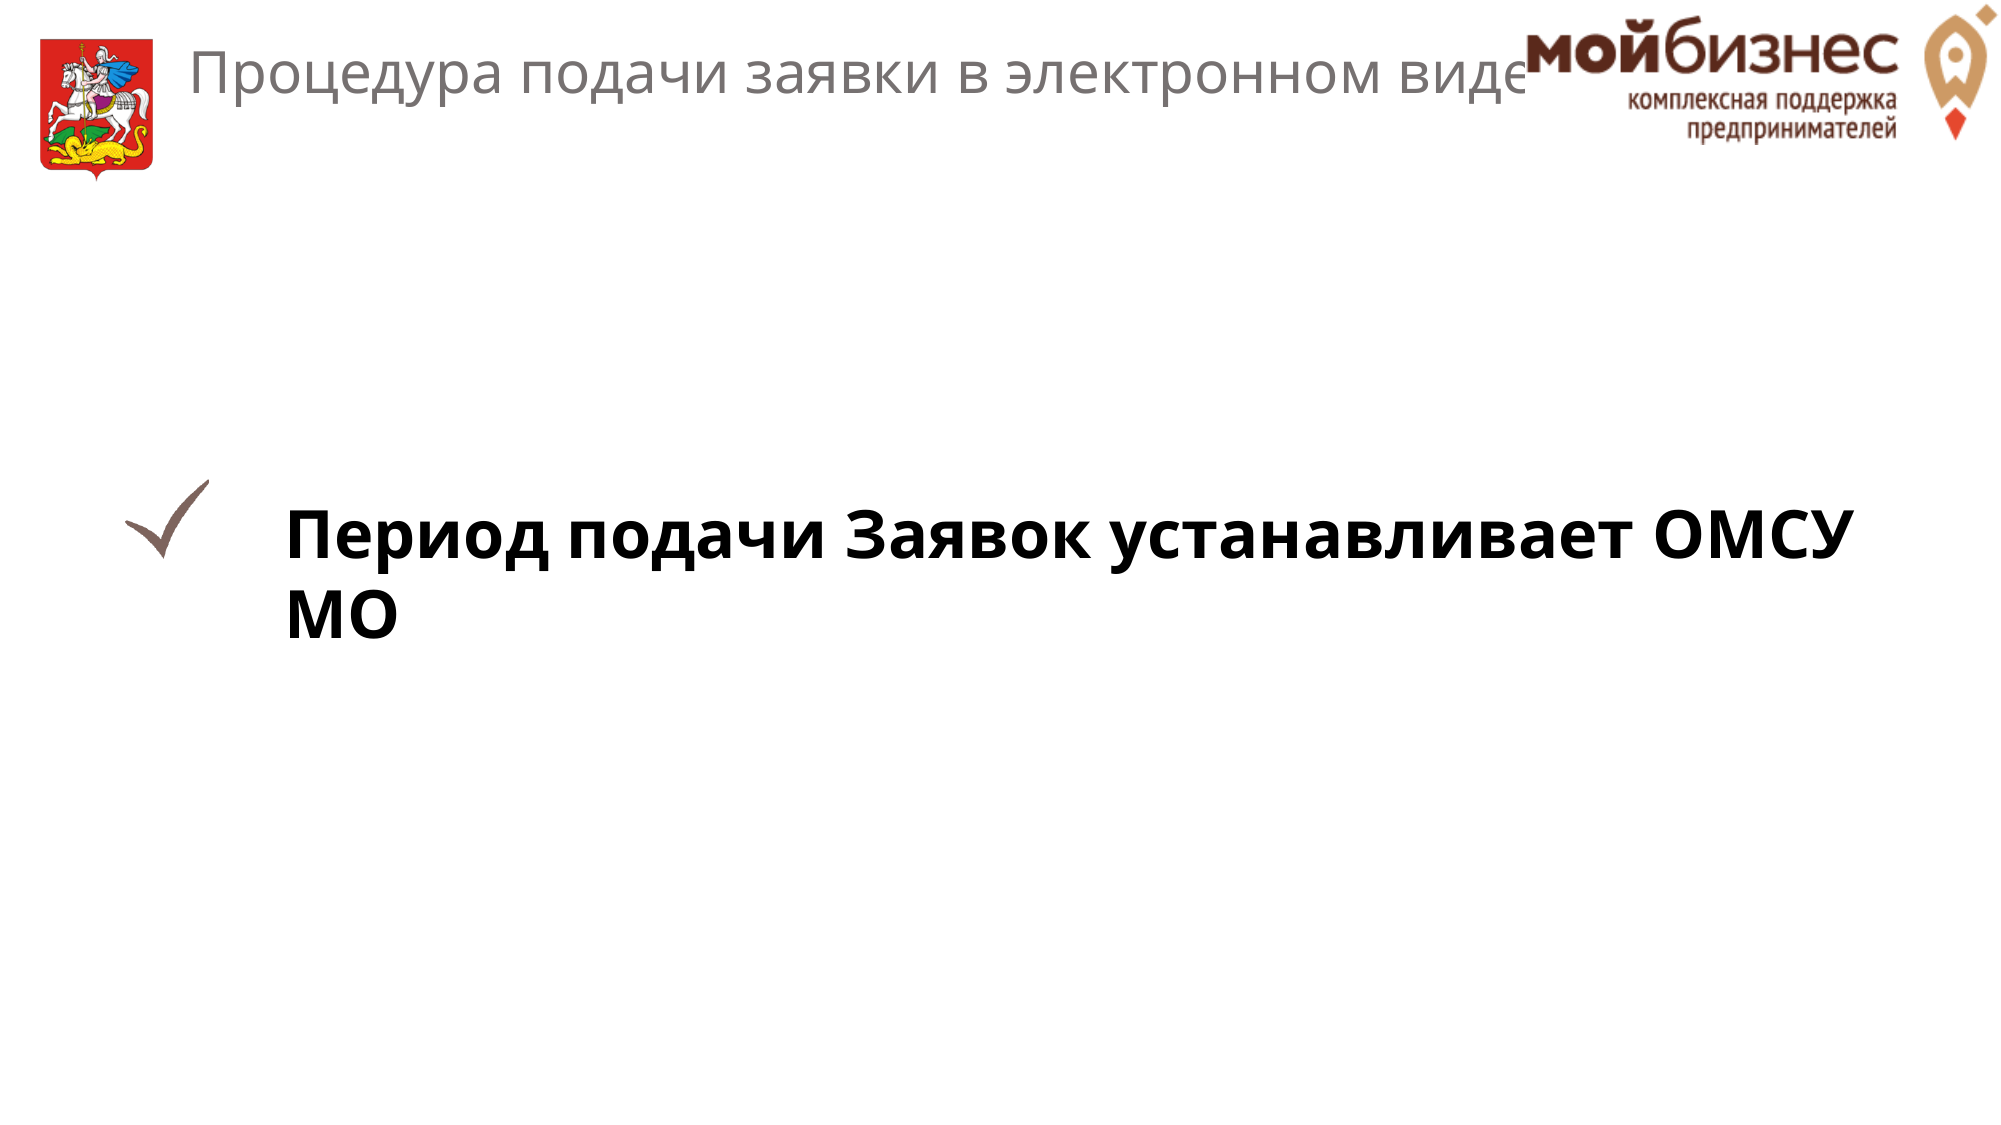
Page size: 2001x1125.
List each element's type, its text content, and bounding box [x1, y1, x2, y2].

text_box Период подачи Заявок устанавливает ОМСУ МО [269, 484, 1889, 660]
picture [39, 38, 153, 182]
title Процедура подачи заявки в электронном виде [173, 19, 1525, 132]
picture [1525, 0, 2000, 145]
picture [125, 479, 209, 559]
